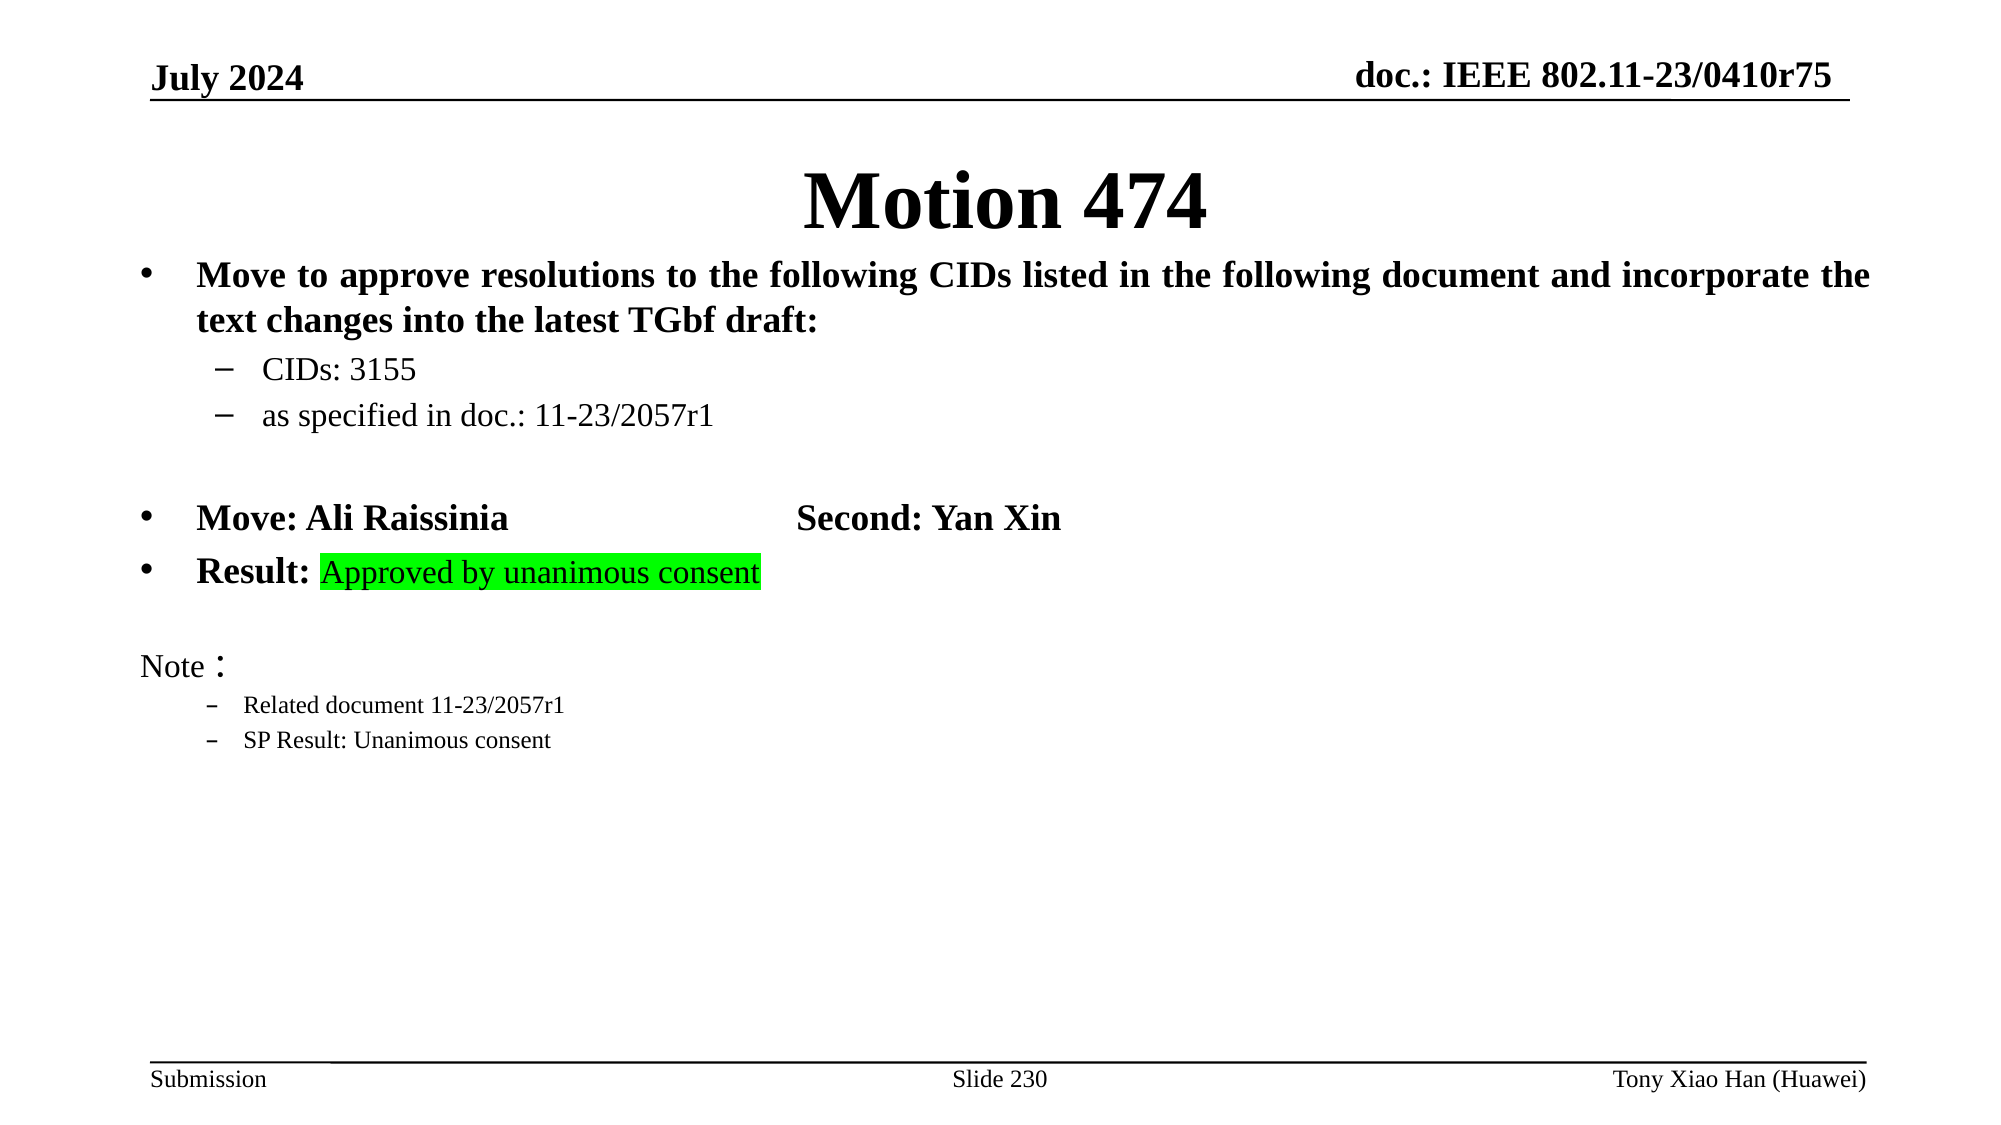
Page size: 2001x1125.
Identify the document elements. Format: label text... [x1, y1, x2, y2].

text_box Move to approve resolutions to the following CIDs listed in the following document and incorporate the text changes into the latest TGbf draft: CIDs: 3155 as specified in doc.: 11-23/2057r1 Move: Ali Raissinia Second: Yan Xin Result: Approved by unanimous consent Note： Related document 11-23/2057r1 SP Result: Unanimous consent [125, 212, 1888, 988]
text_box Motion 474 [368, 137, 1644, 212]
